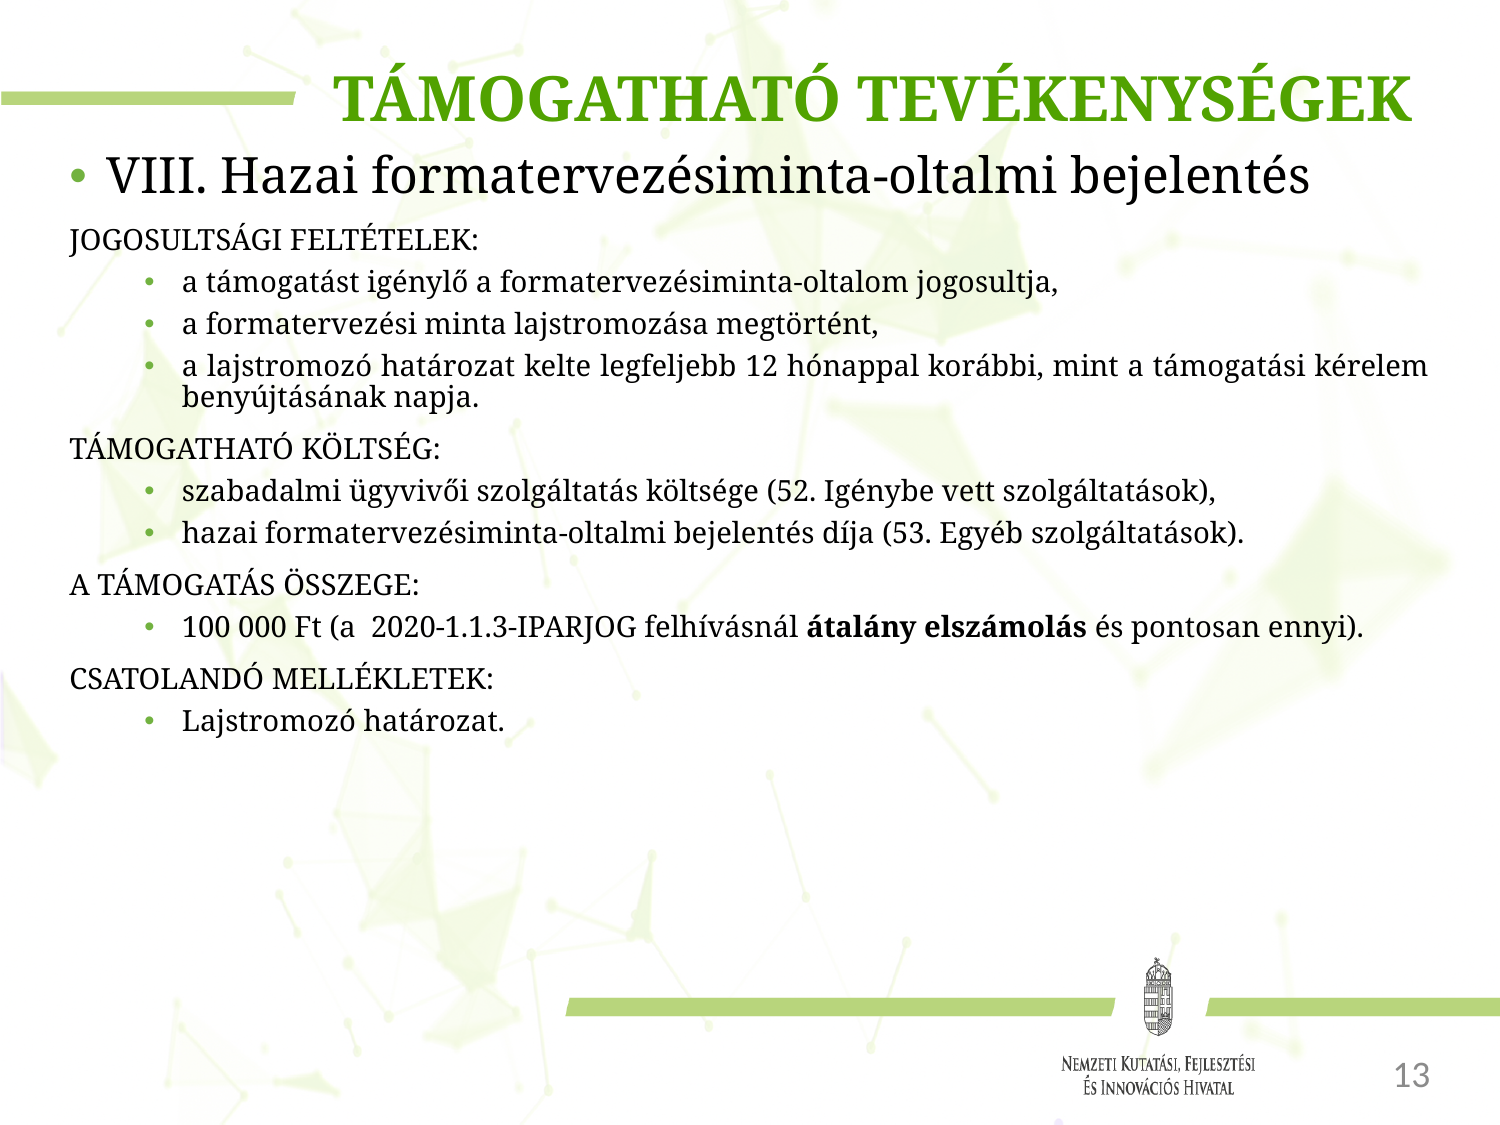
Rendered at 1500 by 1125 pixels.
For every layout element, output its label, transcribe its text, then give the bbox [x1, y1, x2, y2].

picture [0, 0, 1500, 1125]
title TÁMOGATHATÓ TEVÉKENYSÉGEK [319, 59, 1443, 143]
slide_number 13 [1059, 1042, 1446, 1103]
list VIII. Hazai formatervezésiminta-oltalmi bejelentés JOGOSULTSÁGI FELTÉTELEK: a támogatást igénylő a formatervezésiminta-oltalom jogosultja, a formatervezési minta lajstromozása megtörtént, a lajstromozó határozat kelte legfeljebb 12 hónappal korábbi, mint a támogatási kérelem benyújtásának napja. TÁMOGATHATÓ KÖLTSÉG: szabadalmi ügyvivői szolgáltatás költsége (52. Igénybe vett szolgáltatások), hazai formatervezésiminta-oltalmi bejelentés díja (53. Egyéb szolgáltatások). A TÁMOGATÁS ÖSSZEGE: 100 000 Ft (a 2020-1.1.3-IPARJOG felhívásnál átalány elszámolás és pontosan ennyi). CSATOLANDÓ MELLÉKLETEK: Lajstromozó határozat. [54, 143, 1445, 1012]
